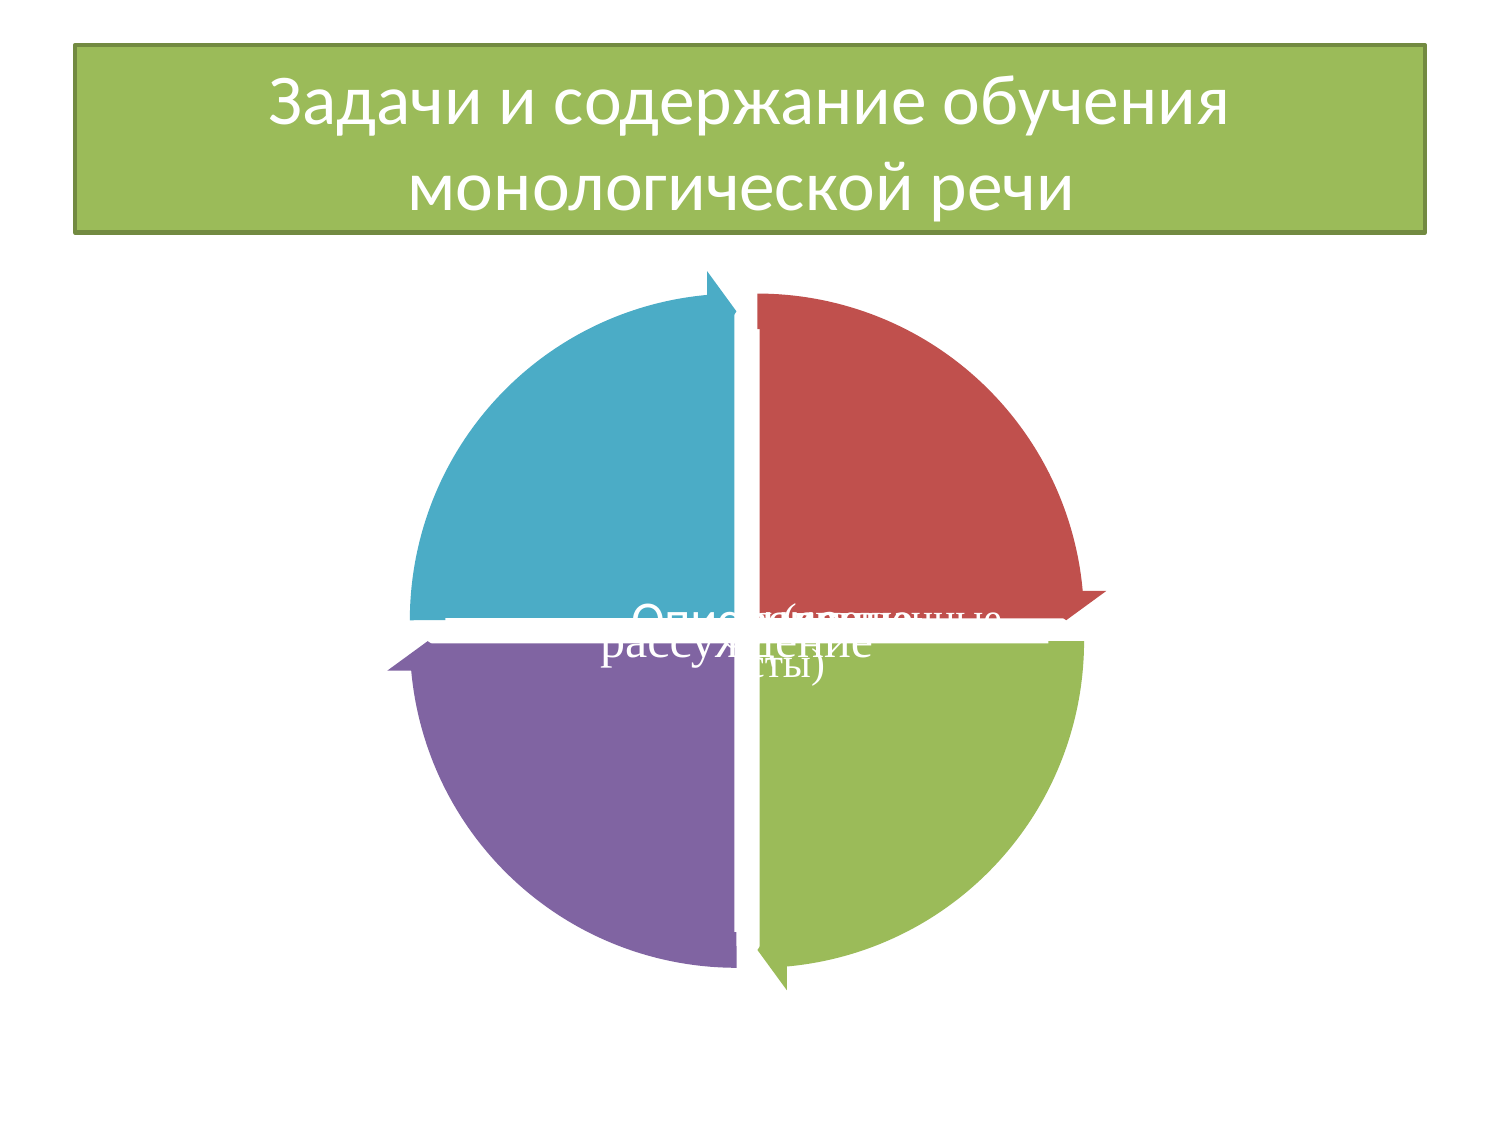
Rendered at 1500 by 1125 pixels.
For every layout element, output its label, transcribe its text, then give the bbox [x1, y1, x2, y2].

title Задачи и содержание обучения монологической речи [73, 43, 1427, 235]
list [74, 262, 1426, 1006]
